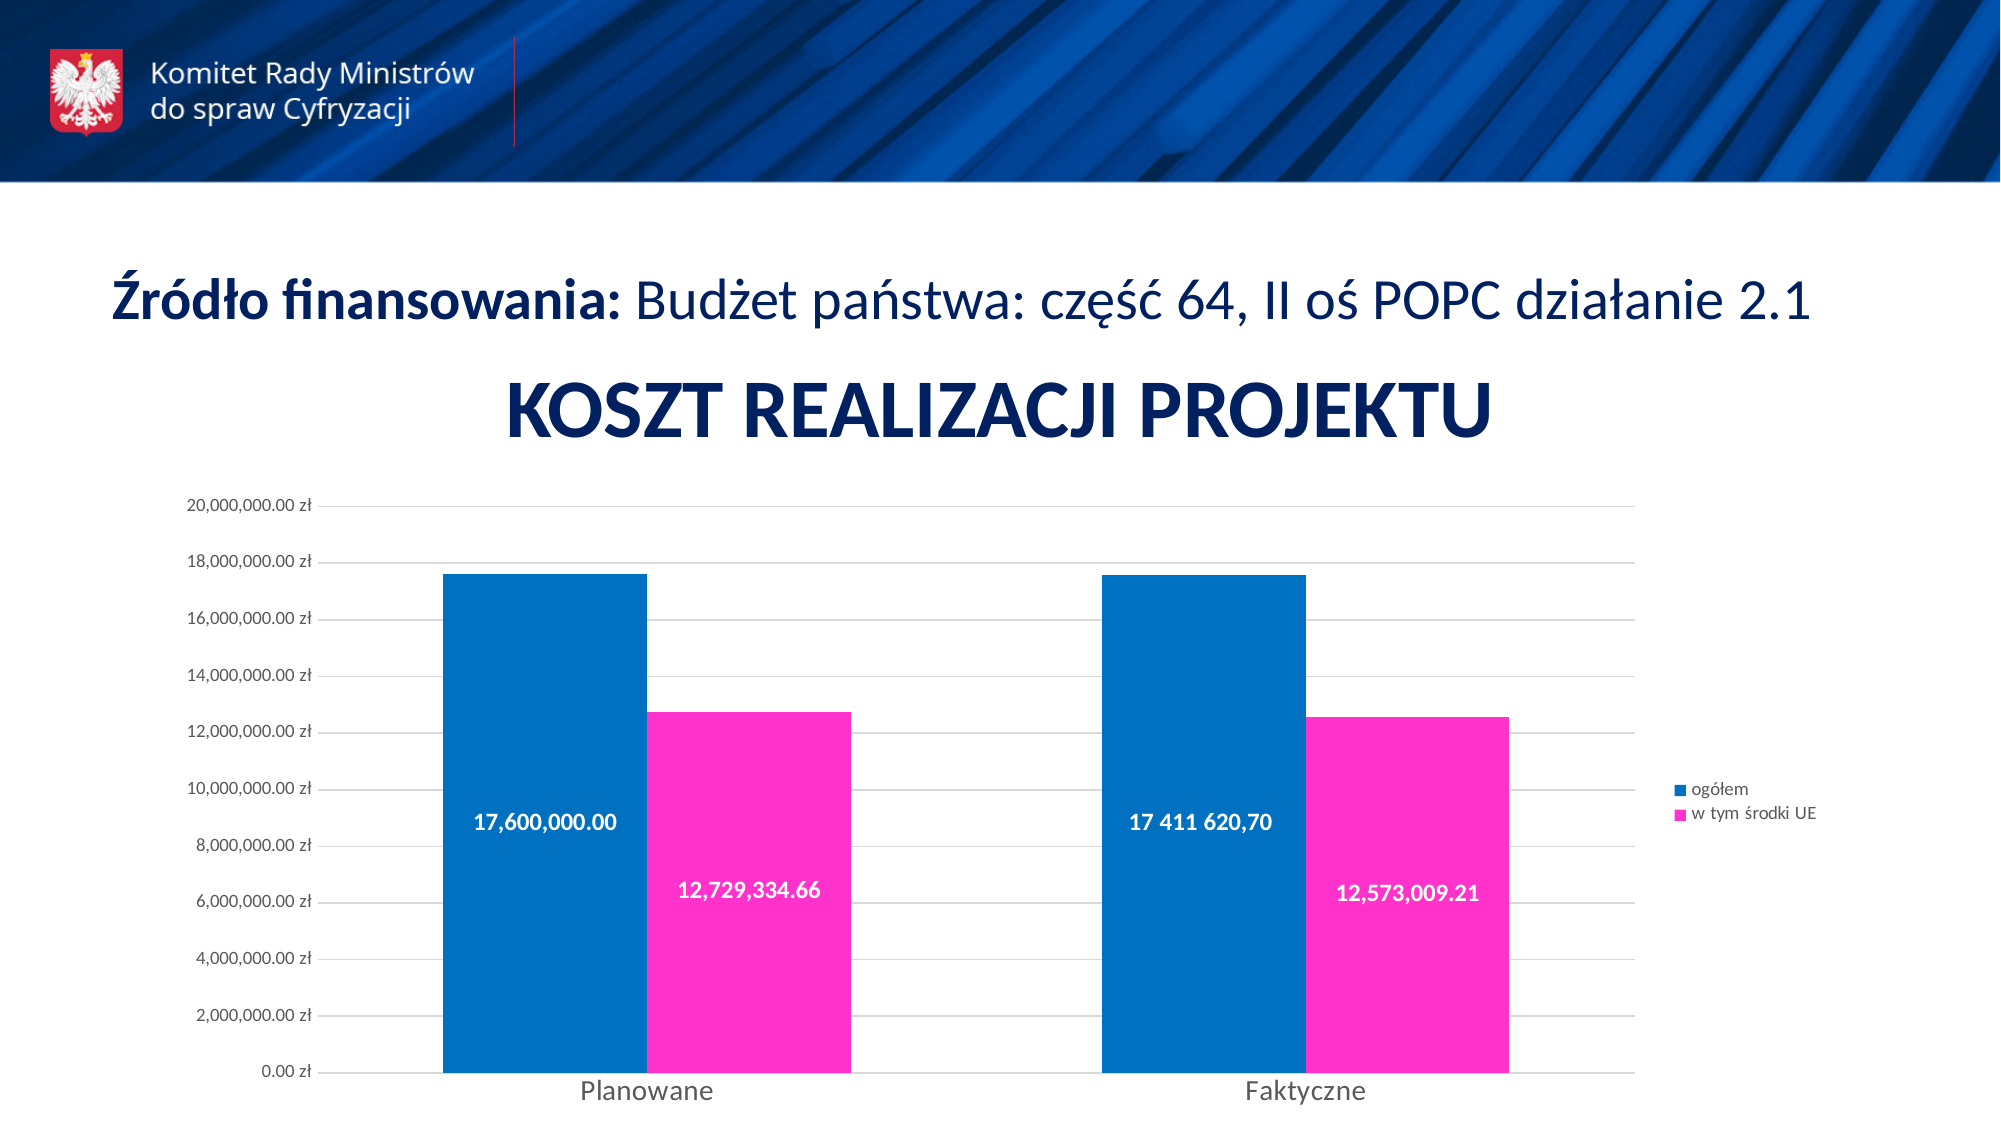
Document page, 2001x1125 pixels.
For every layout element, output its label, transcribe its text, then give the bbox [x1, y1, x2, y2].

picture [0, 0, 2001, 1125]
text_box KOSZT REALIZACJI PROJEKTU [0, 346, 2000, 470]
chart [152, 484, 1836, 1122]
text_box Źródło finansowania: Budżet państwa: część 64, II oś POPC działanie 2.1 [97, 253, 1868, 339]
